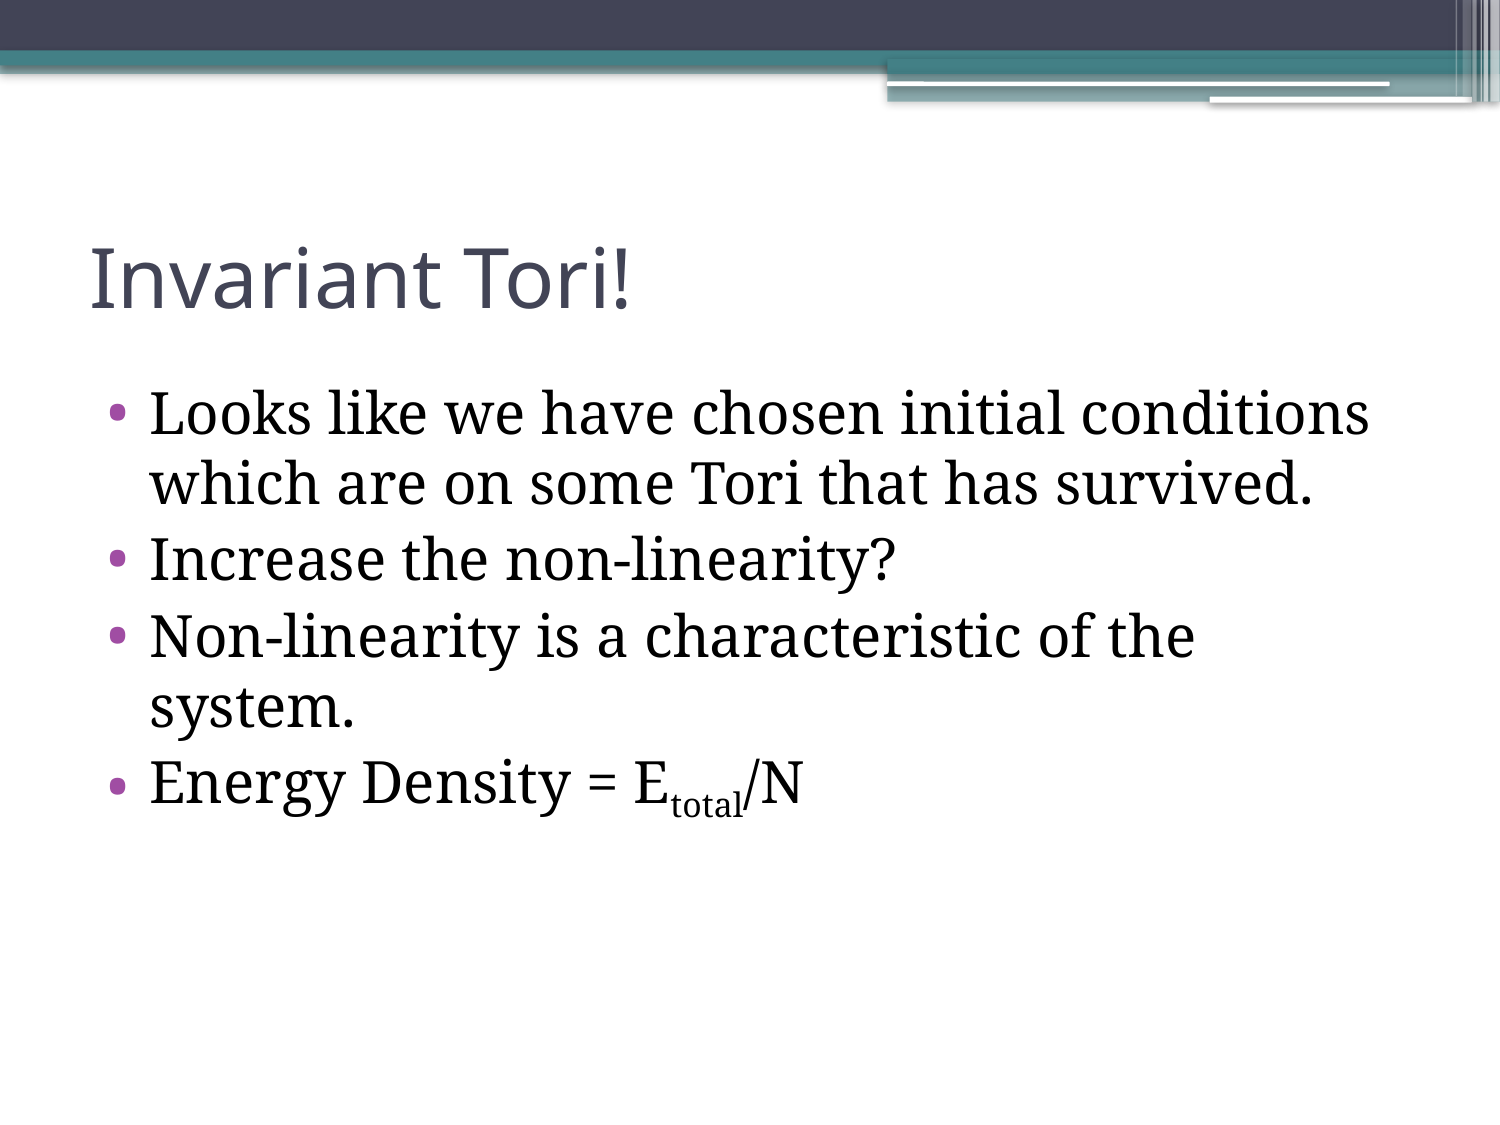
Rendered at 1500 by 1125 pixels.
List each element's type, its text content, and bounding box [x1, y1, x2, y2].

title Invariant Tori! [75, 187, 1425, 363]
list Looks like we have chosen initial conditions which are on some Tori that has survived. Increase the non-linearity? Non-linearity is a characteristic of the system. Energy Density = Etotal/N [75, 368, 1425, 1079]
